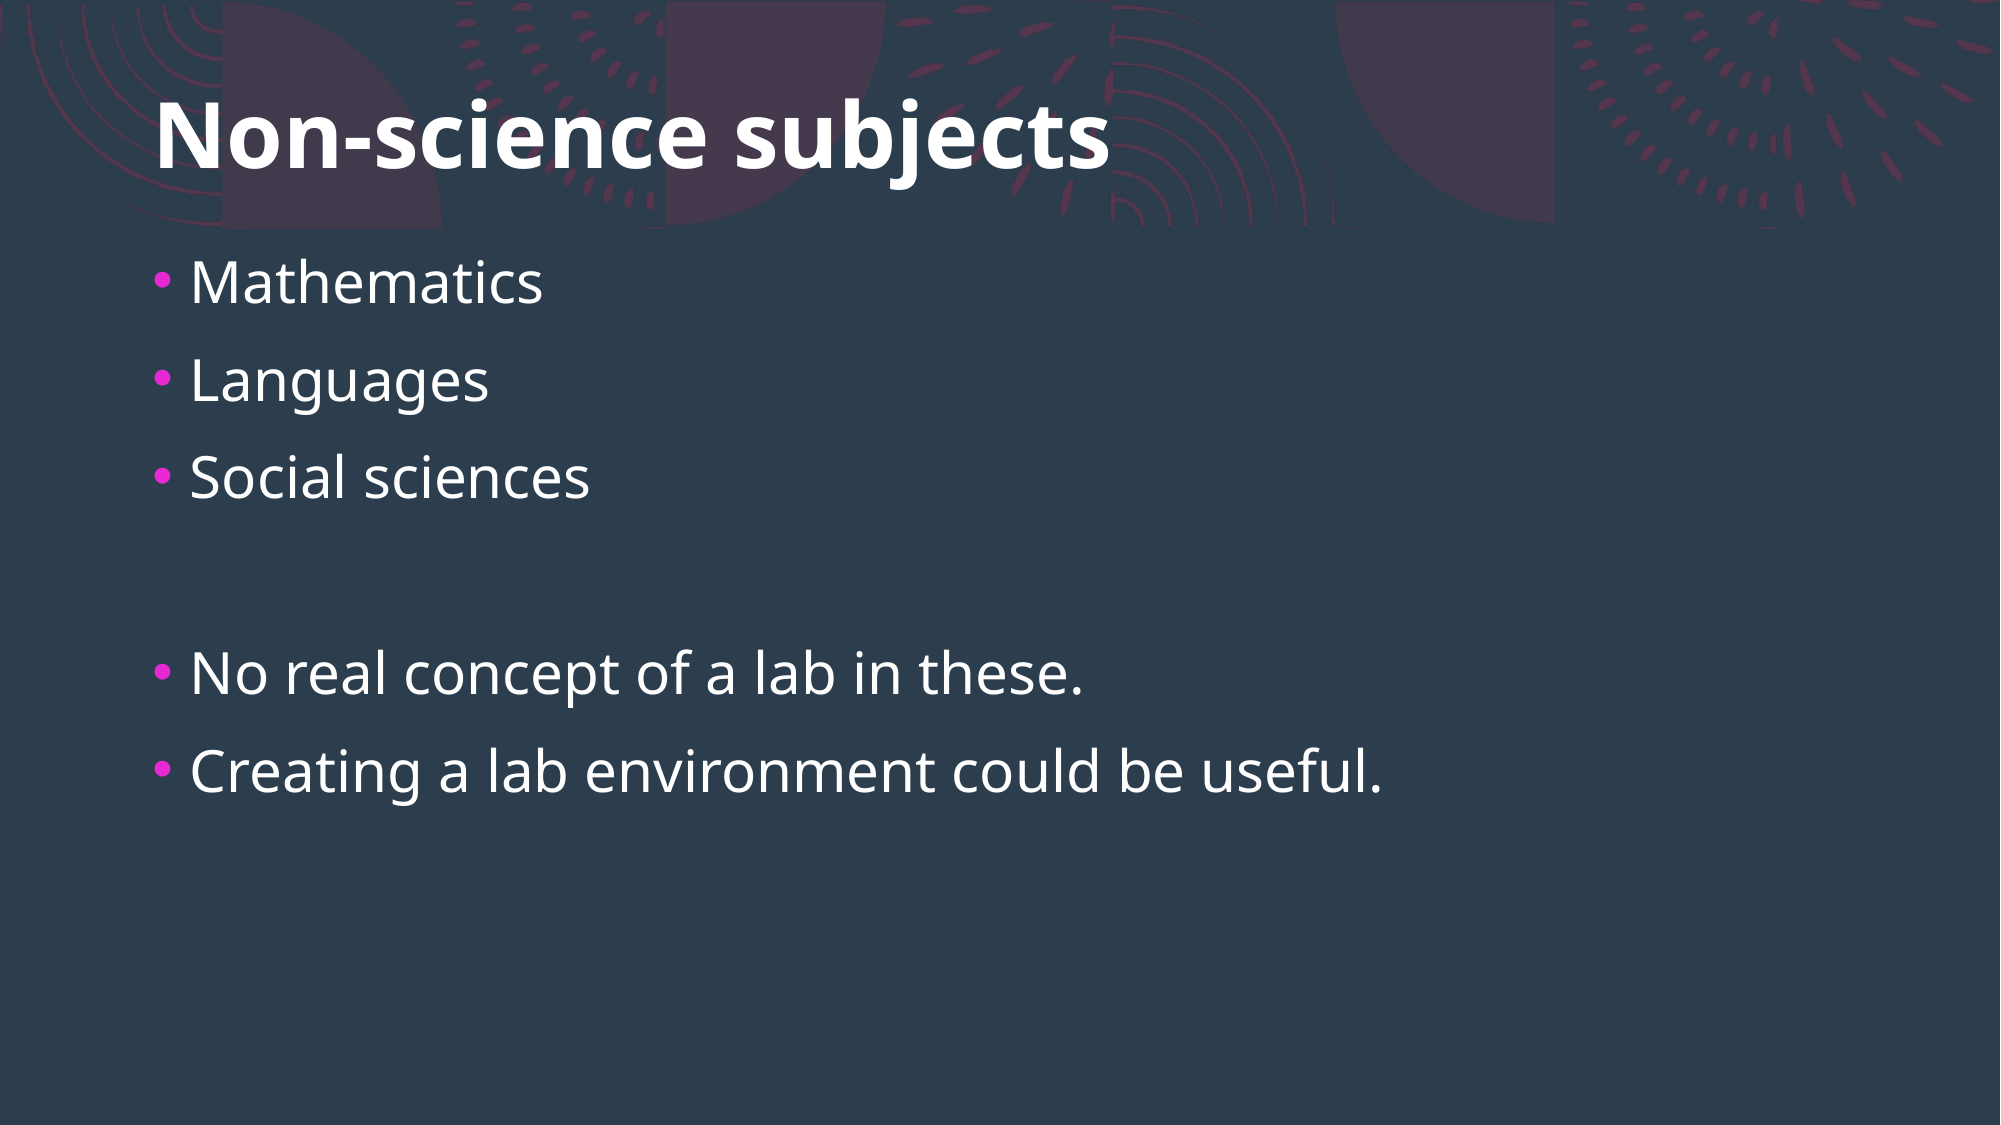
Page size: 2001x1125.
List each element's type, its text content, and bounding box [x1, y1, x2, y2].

list Mathematics Languages Social sciences No real concept of a lab in these. Creating a lab environment could be useful. [137, 230, 1863, 1009]
title Non-science subjects [137, 60, 1863, 205]
